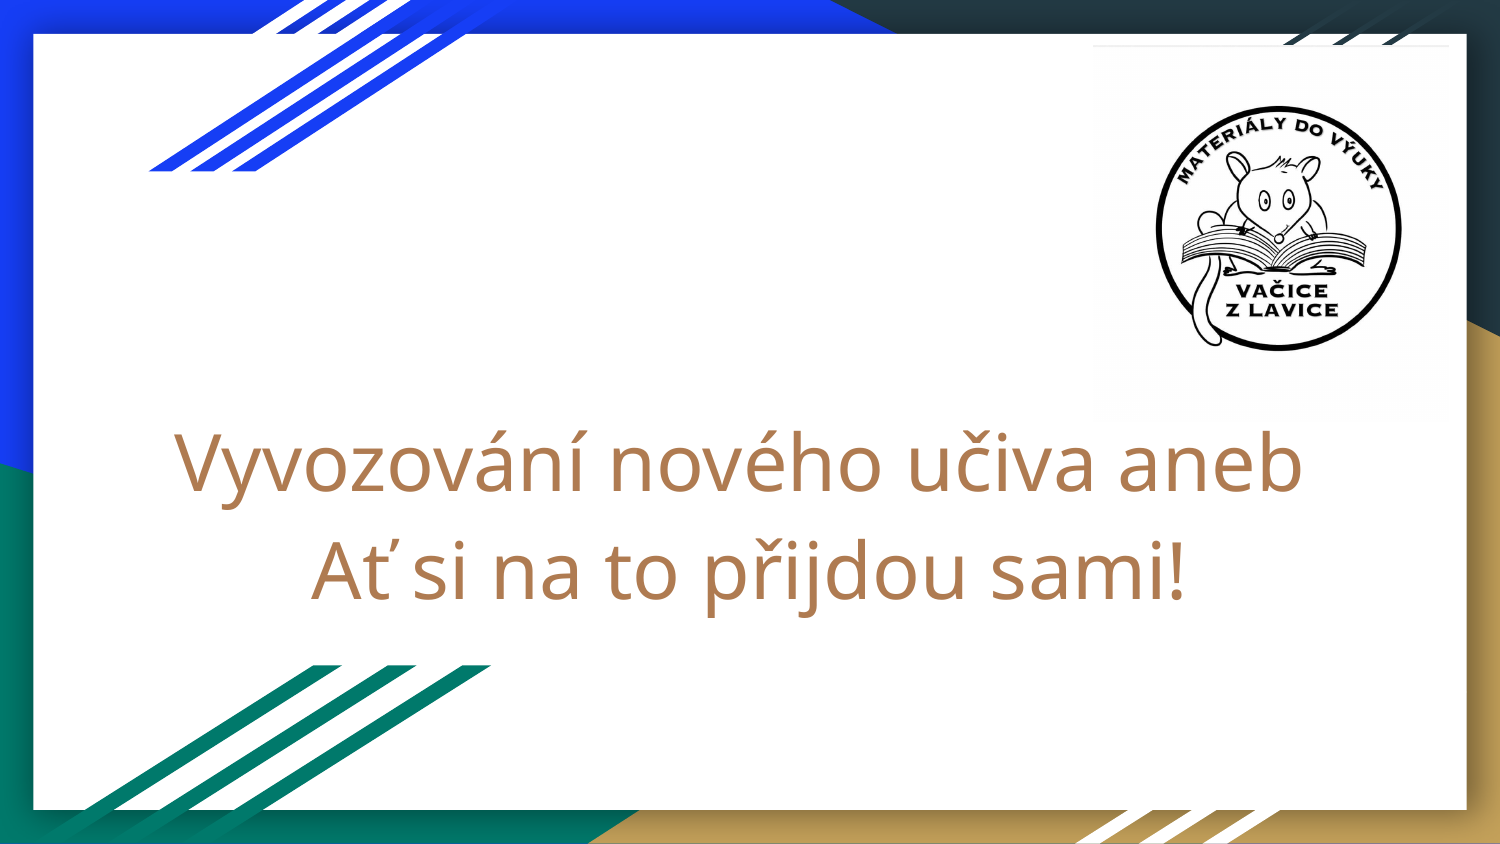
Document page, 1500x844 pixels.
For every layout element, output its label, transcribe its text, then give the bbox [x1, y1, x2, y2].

picture [1093, 45, 1450, 423]
title Vyvozování nového učiva aneb Ať si na to přijdou sami! [51, 346, 1449, 684]
